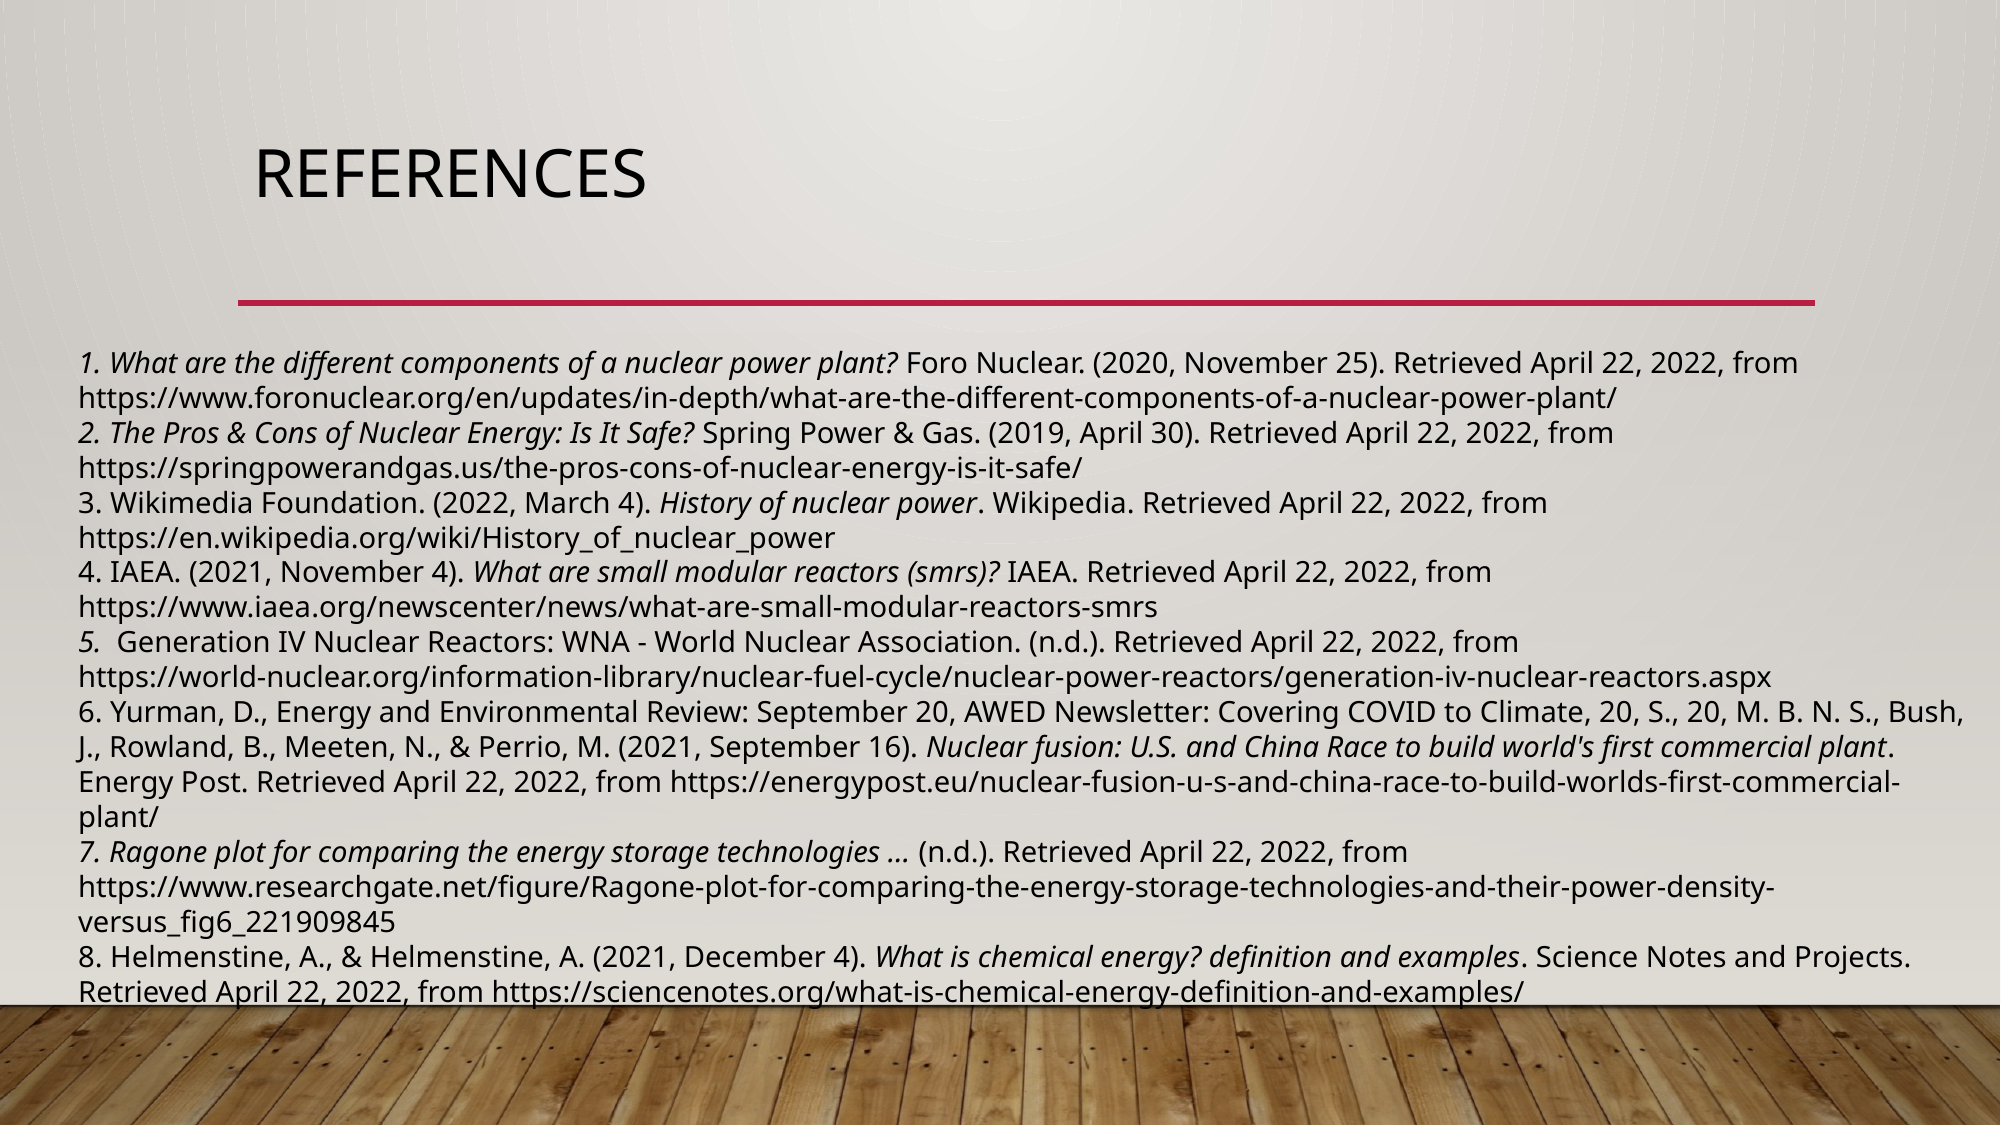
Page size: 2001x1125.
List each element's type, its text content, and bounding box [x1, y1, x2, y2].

text_box 1. What are the different components of a nuclear power plant? Foro Nuclear. (2020, November 25). Retrieved April 22, 2022, from https://www.foronuclear.org/en/updates/in-depth/what-are-the-different-components-of-a-nuclear-power-plant/ 2. The Pros & Cons of Nuclear Energy: Is It Safe? Spring Power & Gas. (2019, April 30). Retrieved April 22, 2022, from https://springpowerandgas.us/the-pros-cons-of-nuclear-energy-is-it-safe/ 3. Wikimedia Foundation. (2022, March 4). History of nuclear power. Wikipedia. Retrieved April 22, 2022, from https://en.wikipedia.org/wiki/History_of_nuclear_power 4. IAEA. (2021, November 4). What are small modular reactors (smrs)? IAEA. Retrieved April 22, 2022, from https://www.iaea.org/newscenter/news/what-are-small-modular-reactors-smrs 5. Generation IV Nuclear Reactors: WNA - World Nuclear Association. (n.d.). Retrieved April 22, 2022, from https://world-nuclear.org/information-library/nuclear-fuel-cycle/nuclear-power-reactors/generation-iv-nuclear-reactors.aspx 6. Yurman, D., Energy and Environmental Review: September 20, AWED Newsletter: Covering COVID to Climate, 20, S., 20, M. B. N. S., Bush, J., Rowland, B., Meeten, N., & Perrio, M. (2021, September 16). Nuclear fusion: U.S. and China Race to build world's first commercial plant. Energy Post. Retrieved April 22, 2022, from https://energypost.eu/nuclear-fusion-u-s-and-china-race-to-build-worlds-first-commercial-plant/ 7. Ragone plot for comparing the energy storage technologies ... (n.d.). Retrieved April 22, 2022, from https://www.researchgate.net/figure/Ragone-plot-for-comparing-the-energy-storage-technologies-and-their-power-density-versus_fig6_221909845 8. Helmenstine, A., & Helmenstine, A. (2021, December 4). What is chemical energy? definition and examples. Science Notes and Projects. Retrieved April 22, 2022, from https://sciencenotes.org/what-is-chemical-energy-definition-and-examples/ [63, 336, 1993, 1016]
picture [0, 1005, 2000, 1125]
title References [238, 131, 1814, 305]
